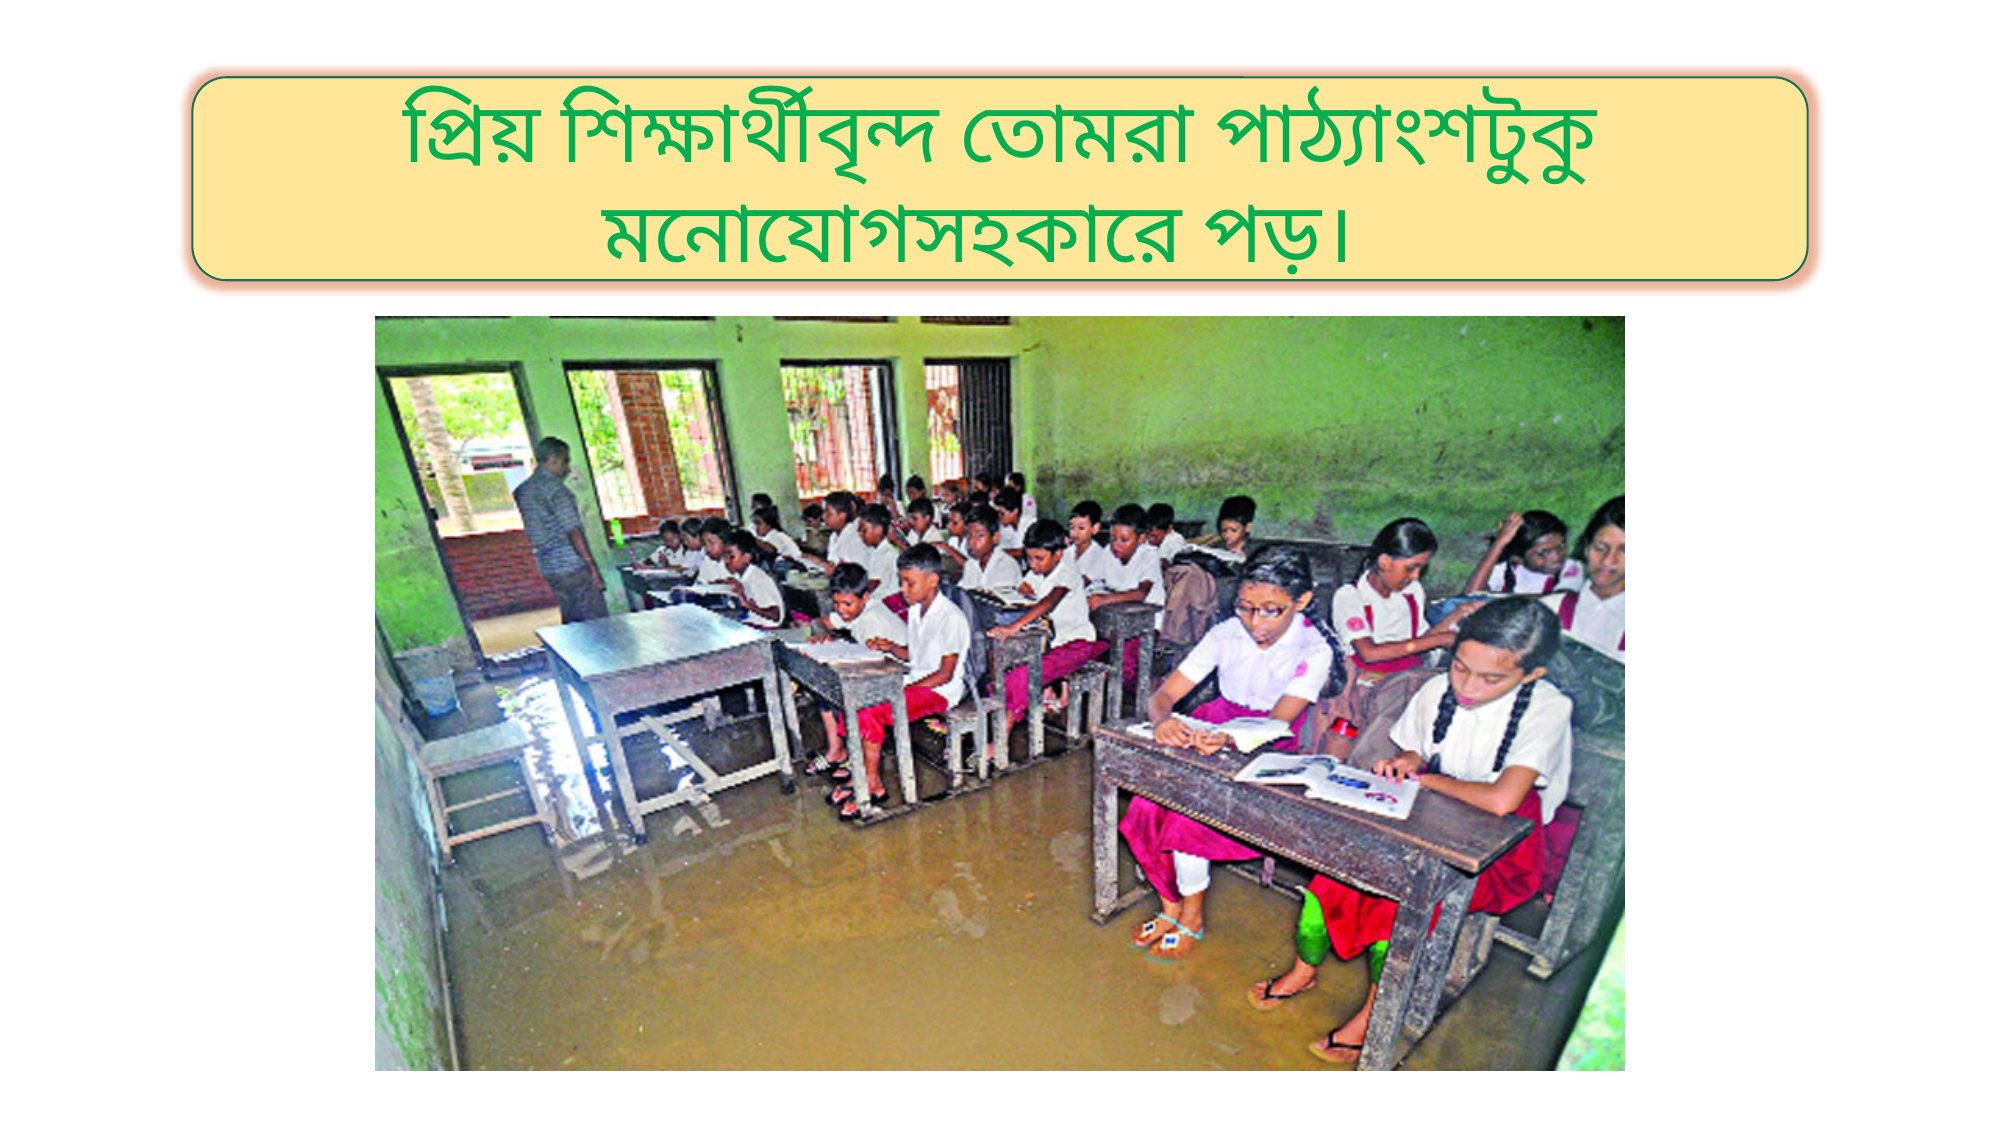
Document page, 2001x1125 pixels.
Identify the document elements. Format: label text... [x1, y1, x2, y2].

picture [374, 316, 1625, 1071]
text_box প্রিয় শিক্ষার্থীবৃন্দ তোমরা পাঠ্যাংশটুকু মনোযোগসহকারে পড়। [192, 77, 1808, 281]
